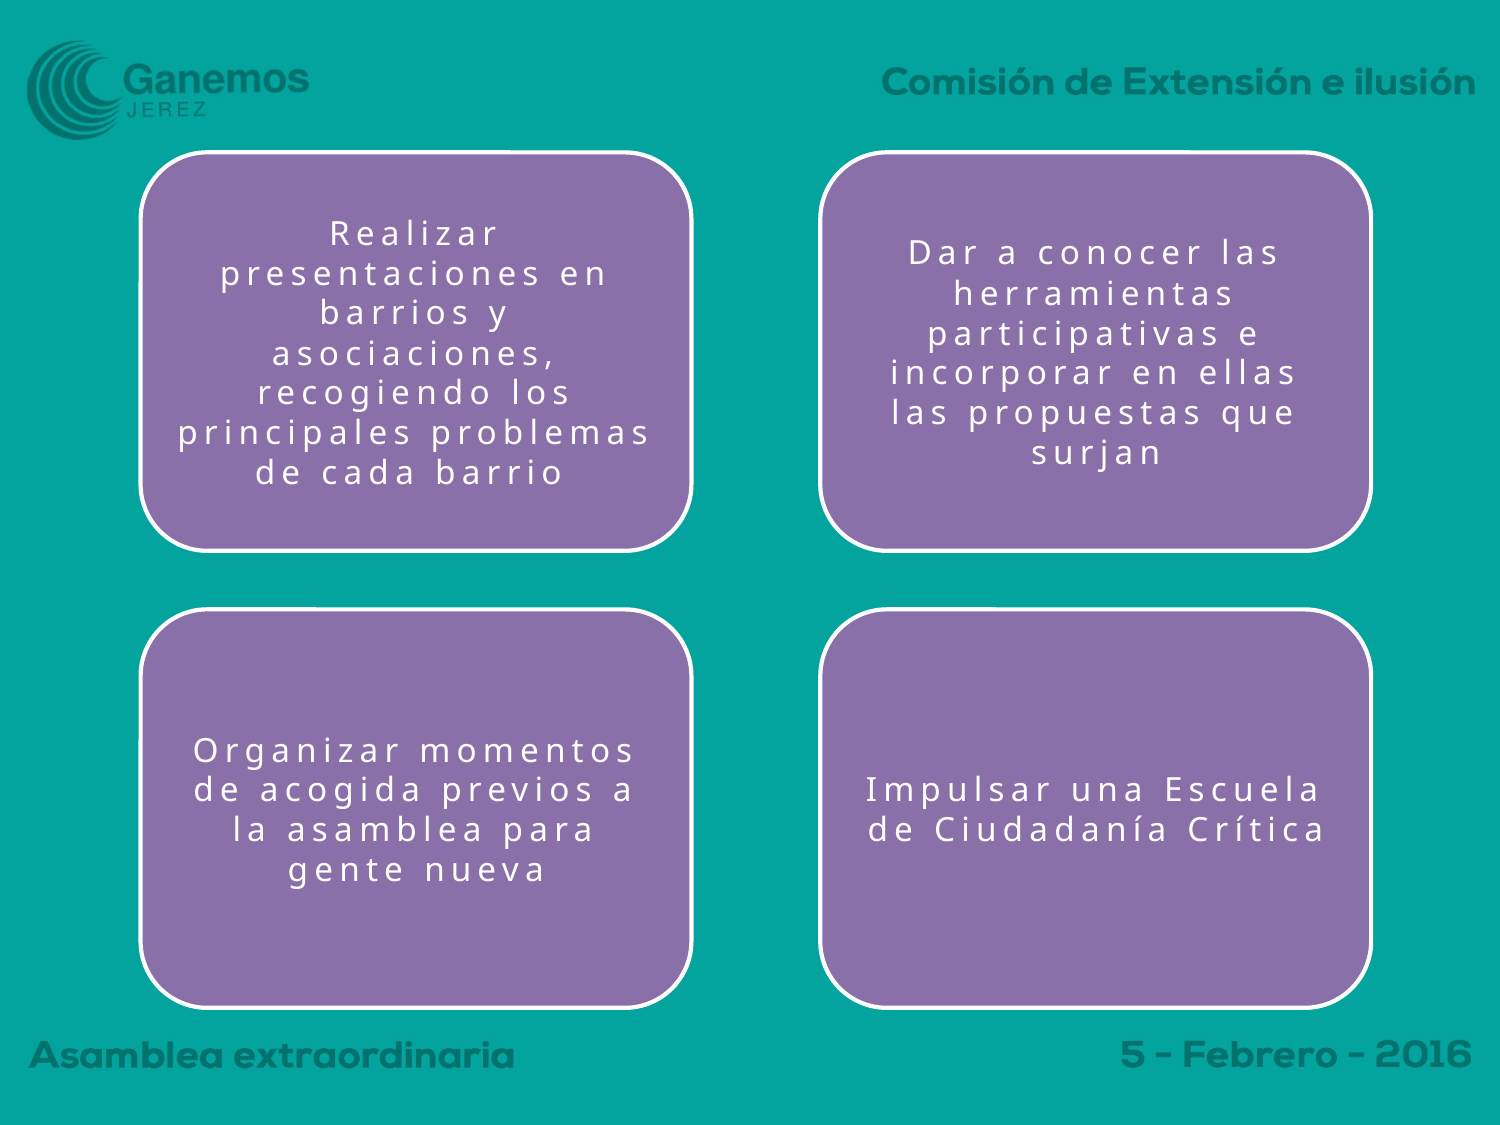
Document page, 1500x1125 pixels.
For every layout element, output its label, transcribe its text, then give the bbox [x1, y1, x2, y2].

picture [0, 0, 1500, 1125]
text_box Organizar momentos de acogida previos a la asamblea para gente nueva [138, 607, 694, 1010]
text_box Realizar presentaciones en barrios y asociaciones, recogiendo los principales problemas de cada barrio [138, 150, 694, 553]
text_box Dar a conocer las herramientas participativas e incorporar en ellas las propuestas que surjan [818, 150, 1374, 553]
text_box Impulsar una Escuela de Ciudadanía Crítica [818, 607, 1374, 1010]
